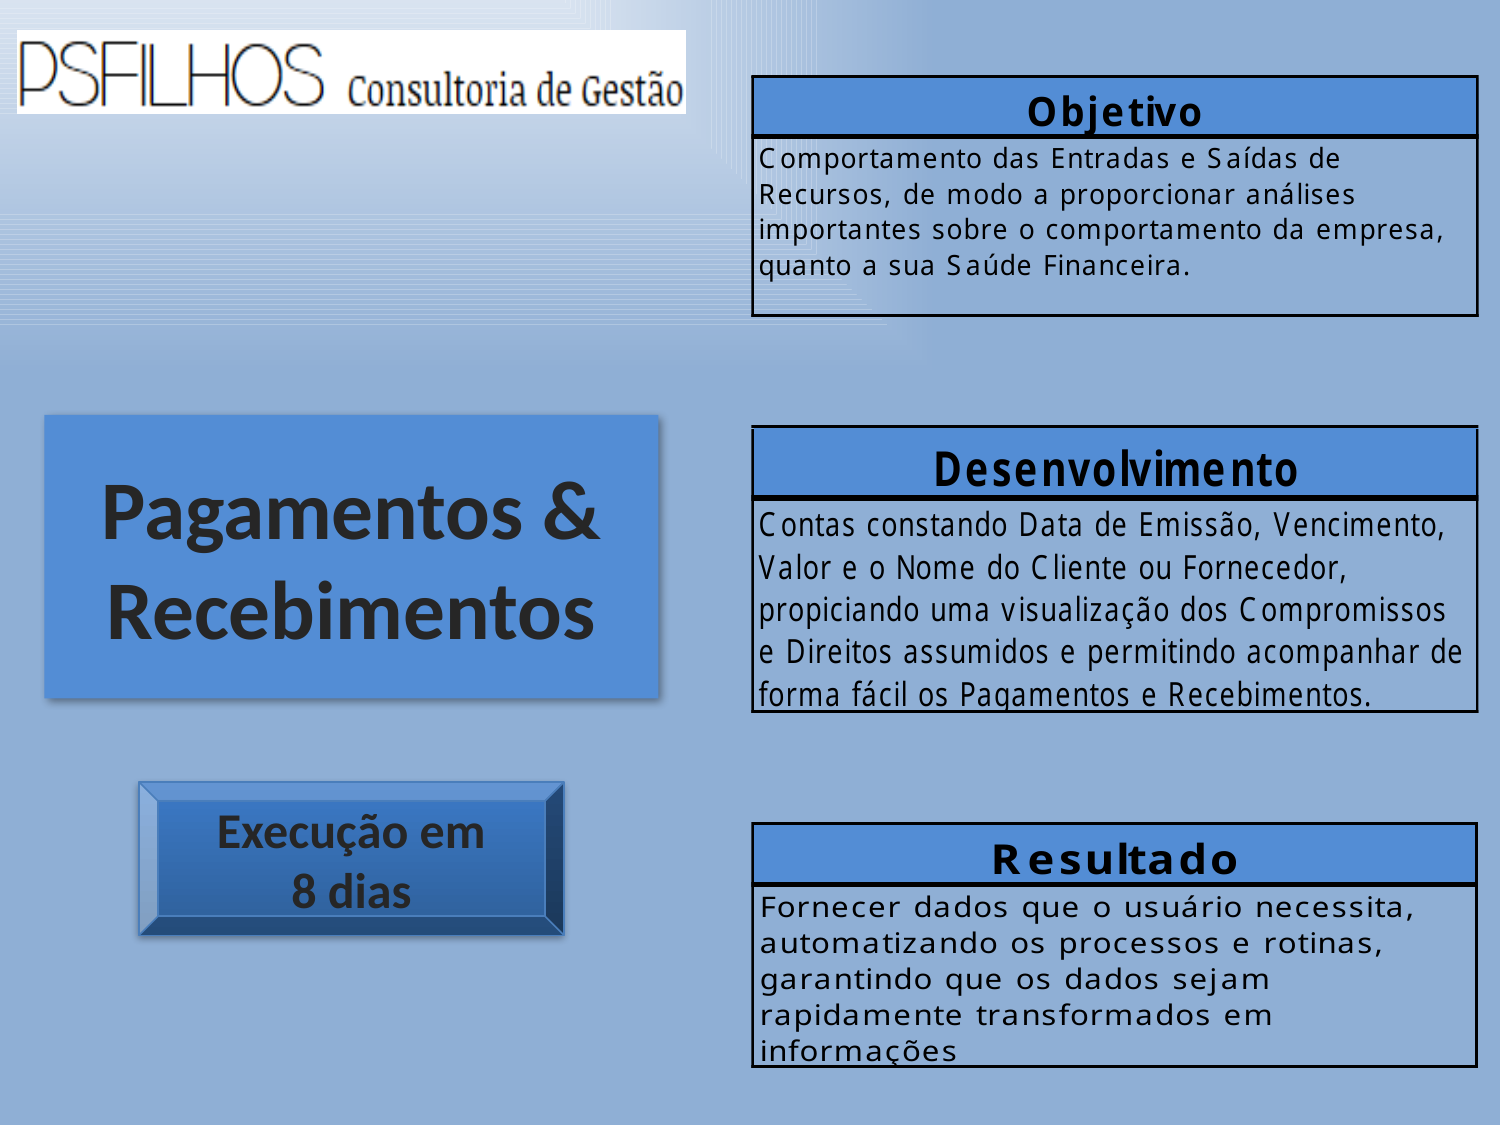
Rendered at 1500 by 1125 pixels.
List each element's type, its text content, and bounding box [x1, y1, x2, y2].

picture [751, 425, 1482, 717]
picture [751, 75, 1482, 320]
text_box Execução em 8 dias [138, 781, 565, 936]
picture [751, 822, 1482, 1071]
text_box Pagamentos & Recebimentos [44, 414, 659, 699]
text_box [0, 0, 1500, 1125]
picture [17, 30, 686, 114]
